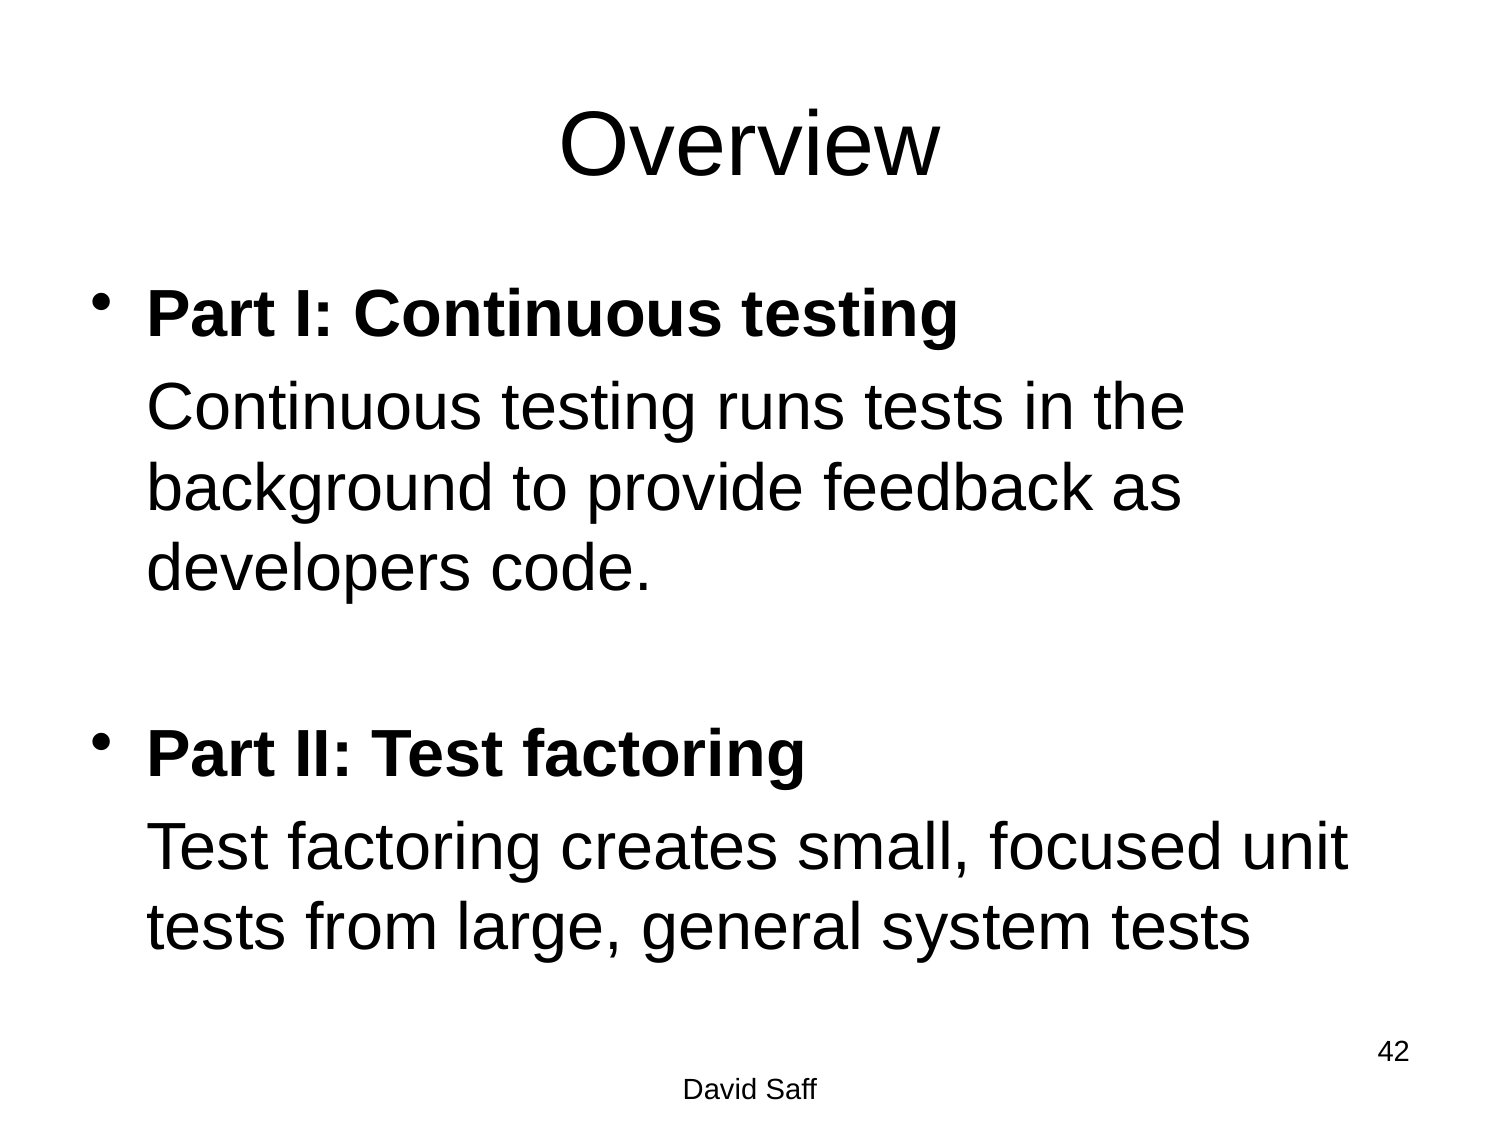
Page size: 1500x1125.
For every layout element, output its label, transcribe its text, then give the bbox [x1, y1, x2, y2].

footer David Saff [512, 1062, 988, 1103]
title Overview [75, 45, 1425, 233]
slide_number 42 [1074, 1024, 1425, 1103]
list Part I: Continuous testing Continuous testing runs tests in the background to provide feedback as developers code. Part II: Test factoring Test factoring creates small, focused unit tests from large, general system tests [75, 262, 1425, 1005]
